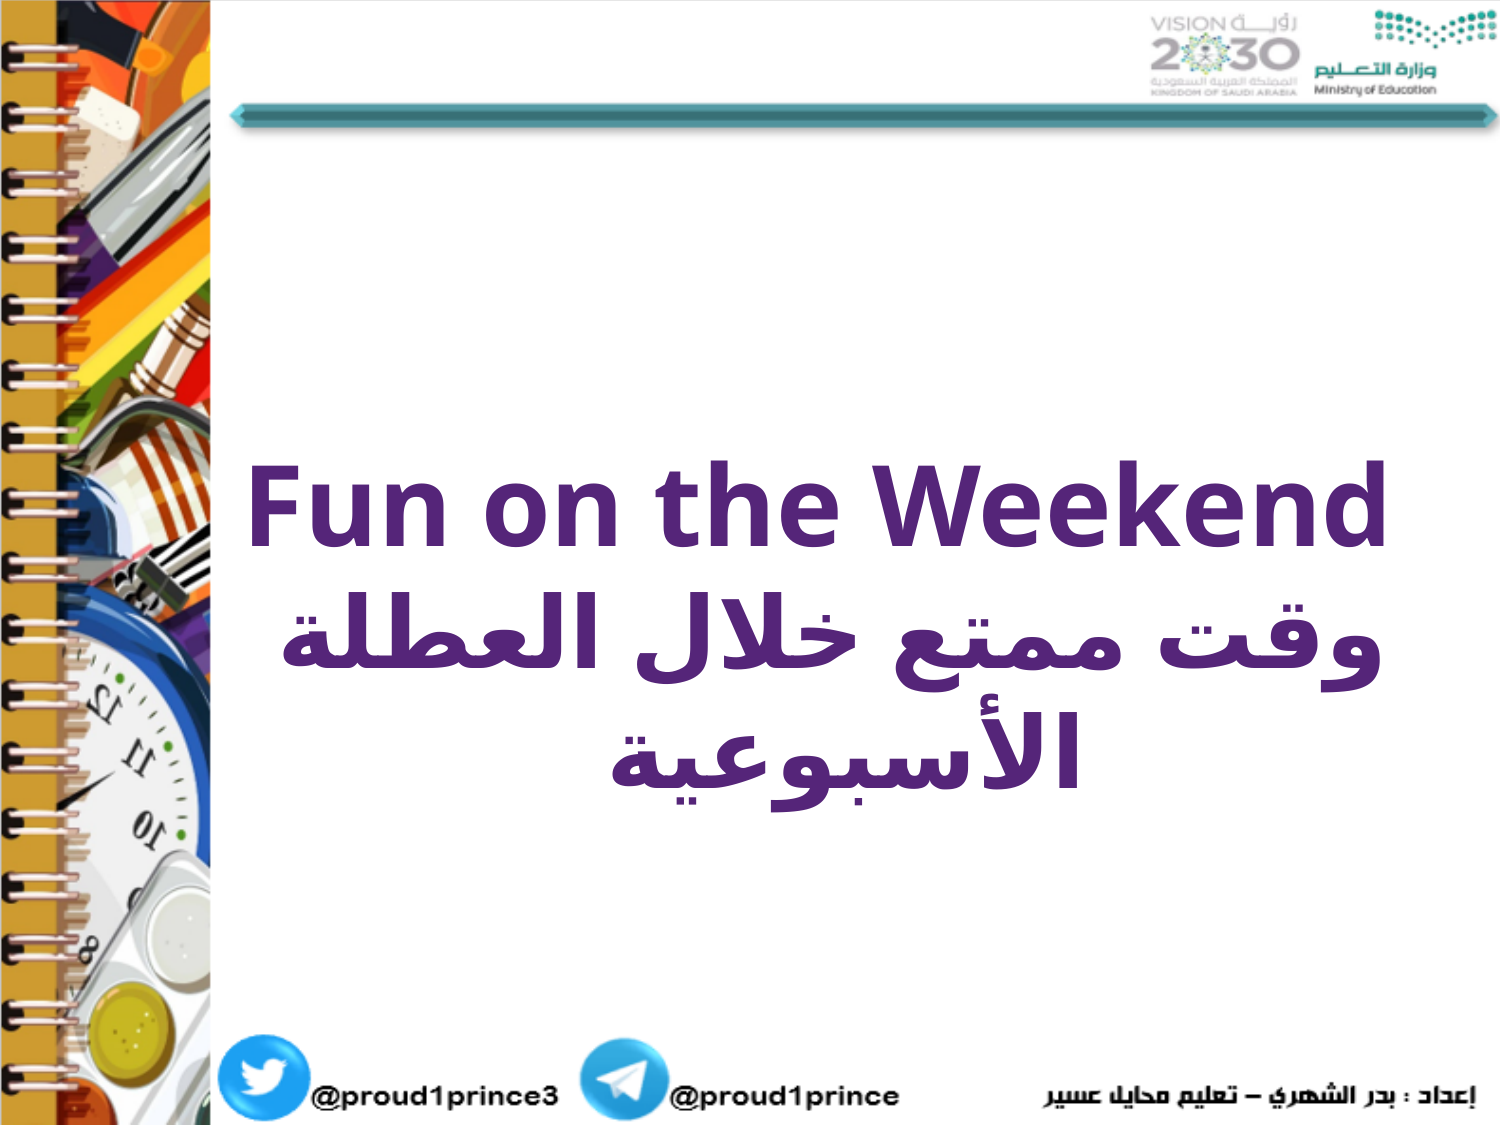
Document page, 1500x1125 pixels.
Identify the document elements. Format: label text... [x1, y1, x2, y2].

text_box Fun on the Weekend وقت ممتع خلال العطلة الأسبوعية [208, 426, 1458, 816]
picture [0, 0, 1500, 1125]
